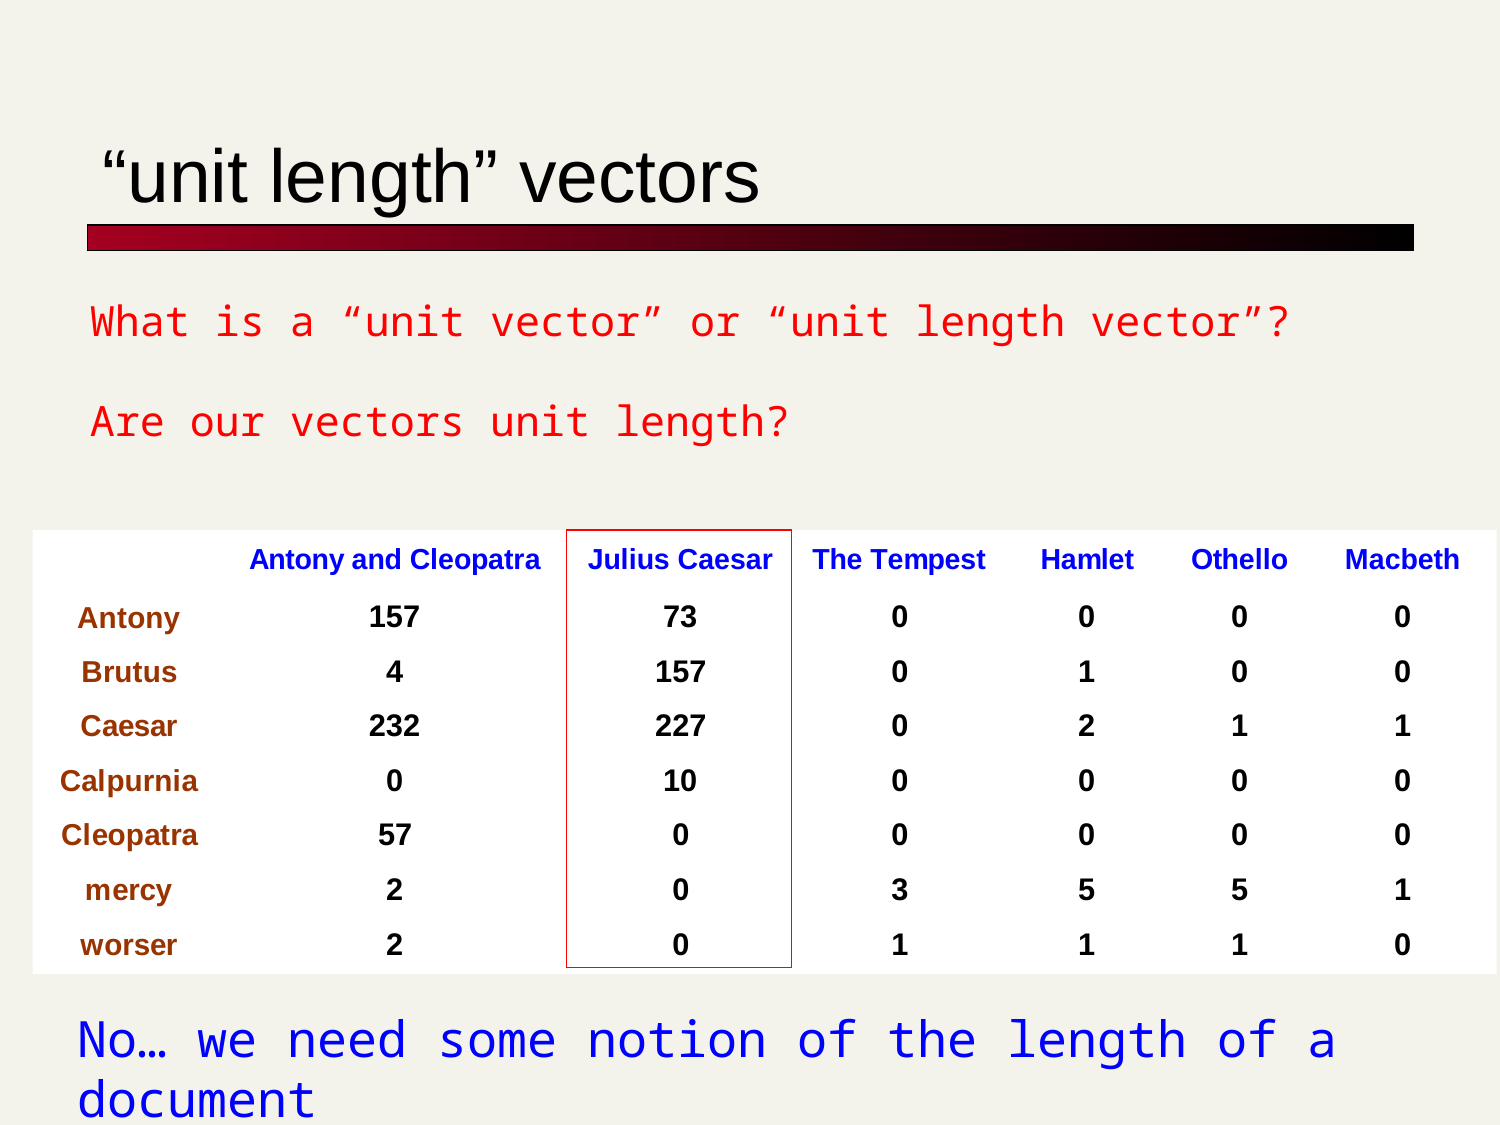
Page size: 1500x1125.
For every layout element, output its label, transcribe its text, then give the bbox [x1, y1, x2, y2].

text_box What is a “unit vector” or “unit length vector”? Are our vectors unit length? [74, 287, 1425, 453]
title “unit length” vectors [87, 62, 1413, 226]
text_box No… we need some notion of the length of a document [62, 999, 1463, 1125]
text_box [32, 529, 1499, 976]
